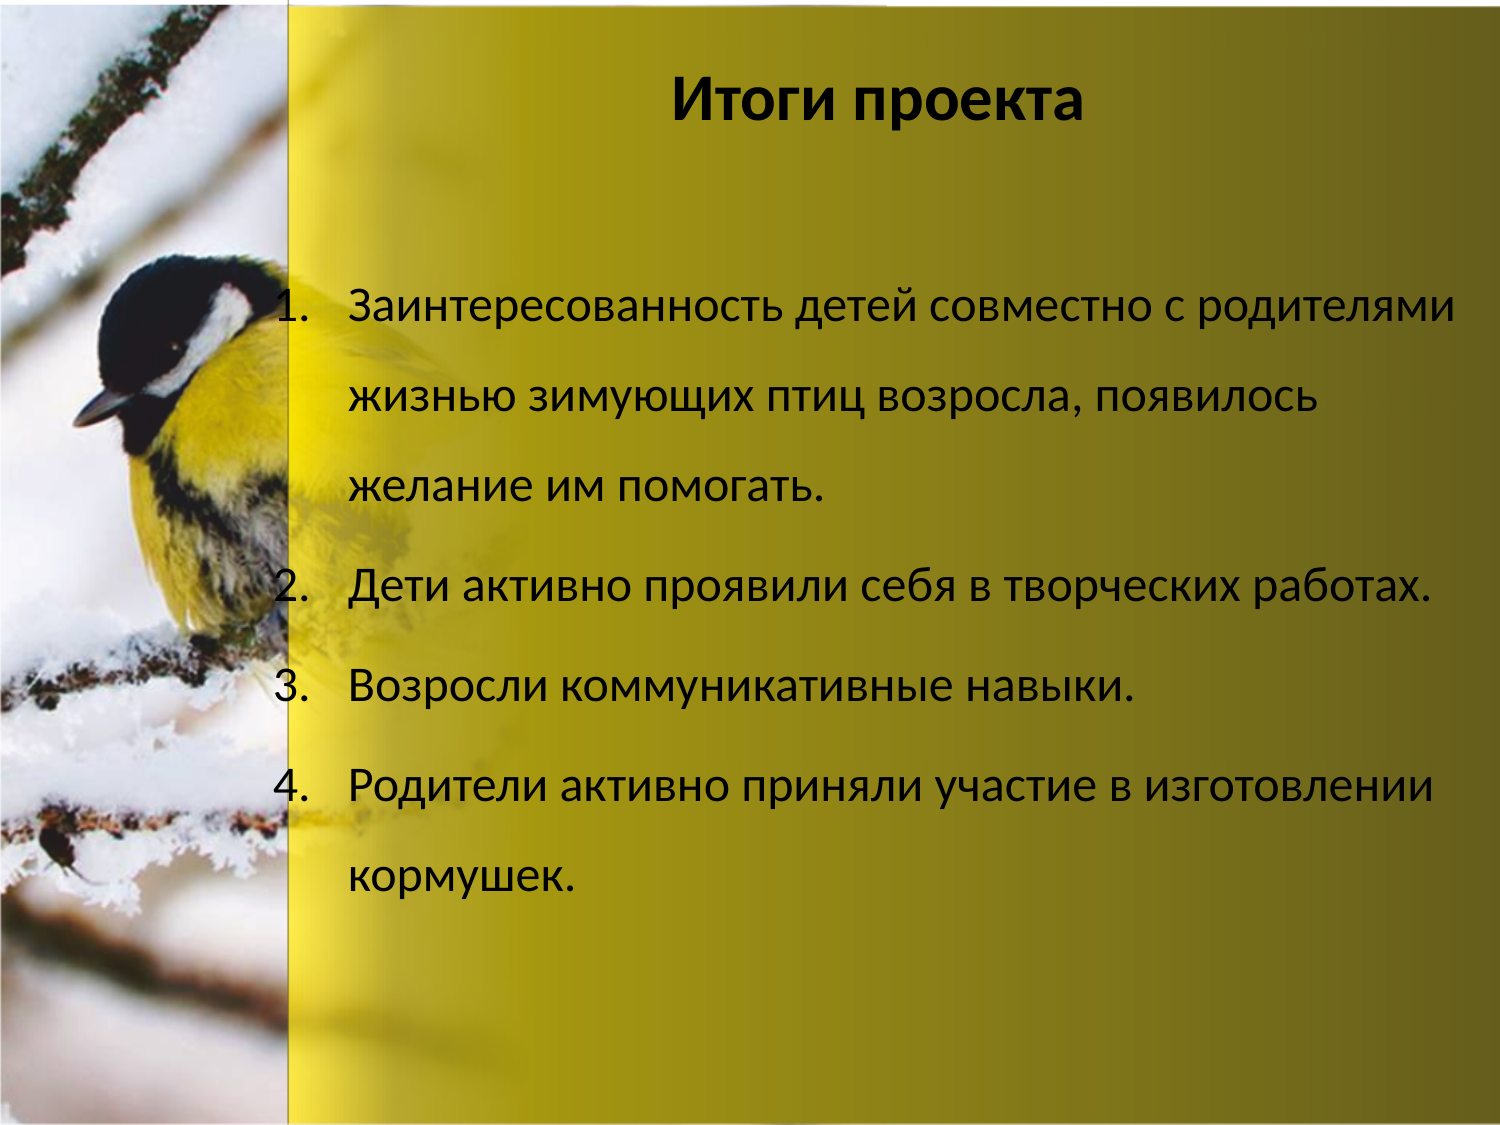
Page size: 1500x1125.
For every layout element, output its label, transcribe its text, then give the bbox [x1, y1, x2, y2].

picture [0, 0, 1500, 1125]
list Заинтересованность детей совместно с родителями жизнью зимующих птиц возросла, появилось желание им помогать. Дети активно проявили себя в творческих работах. Возросли коммуникативные навыки. Родители активно приняли участие в изготовлении кормушек. [257, 234, 1500, 1008]
title Итоги проекта [257, 0, 1500, 188]
